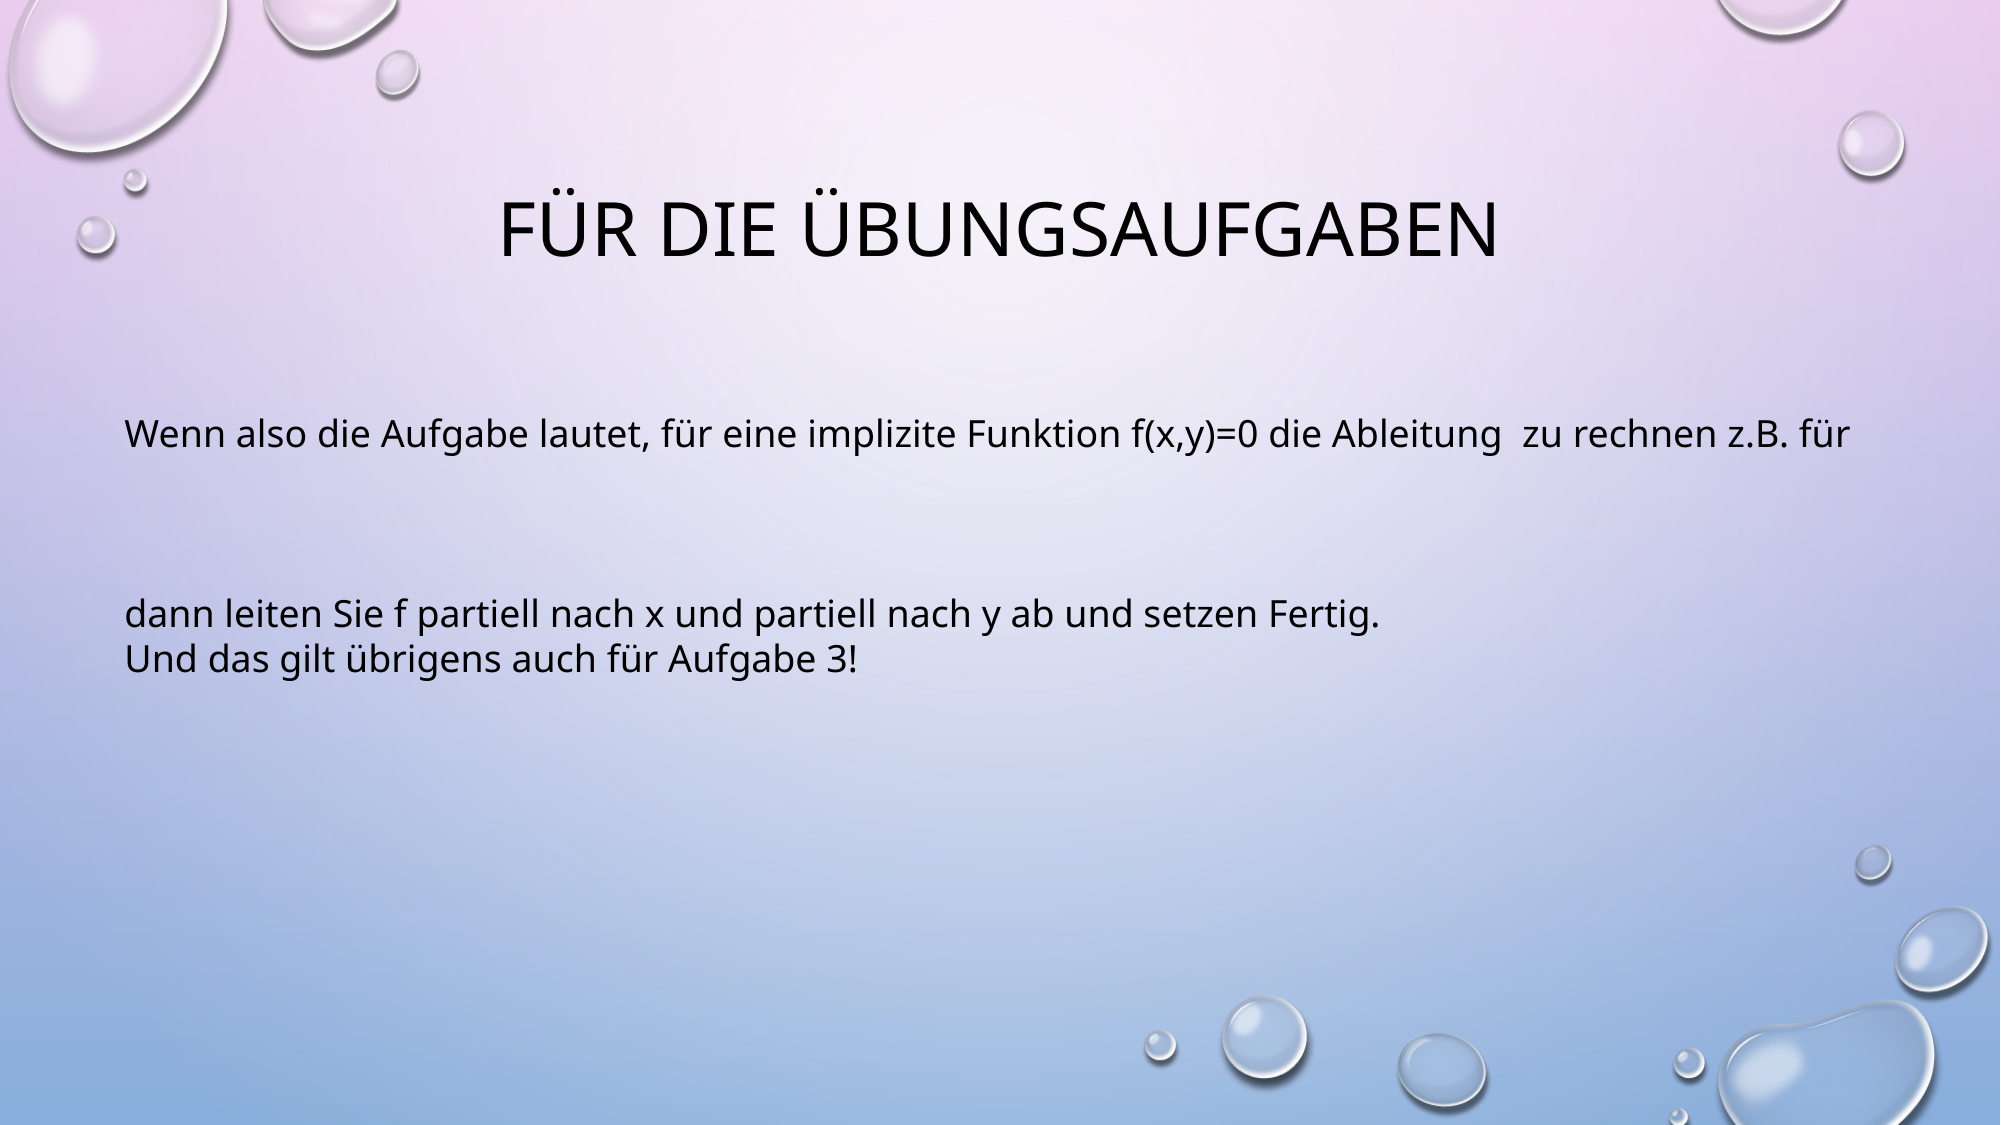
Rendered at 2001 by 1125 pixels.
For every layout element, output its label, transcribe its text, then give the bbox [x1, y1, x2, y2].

title Für die Übungsaufgaben [149, 101, 1851, 364]
picture [0, 0, 2000, 1125]
